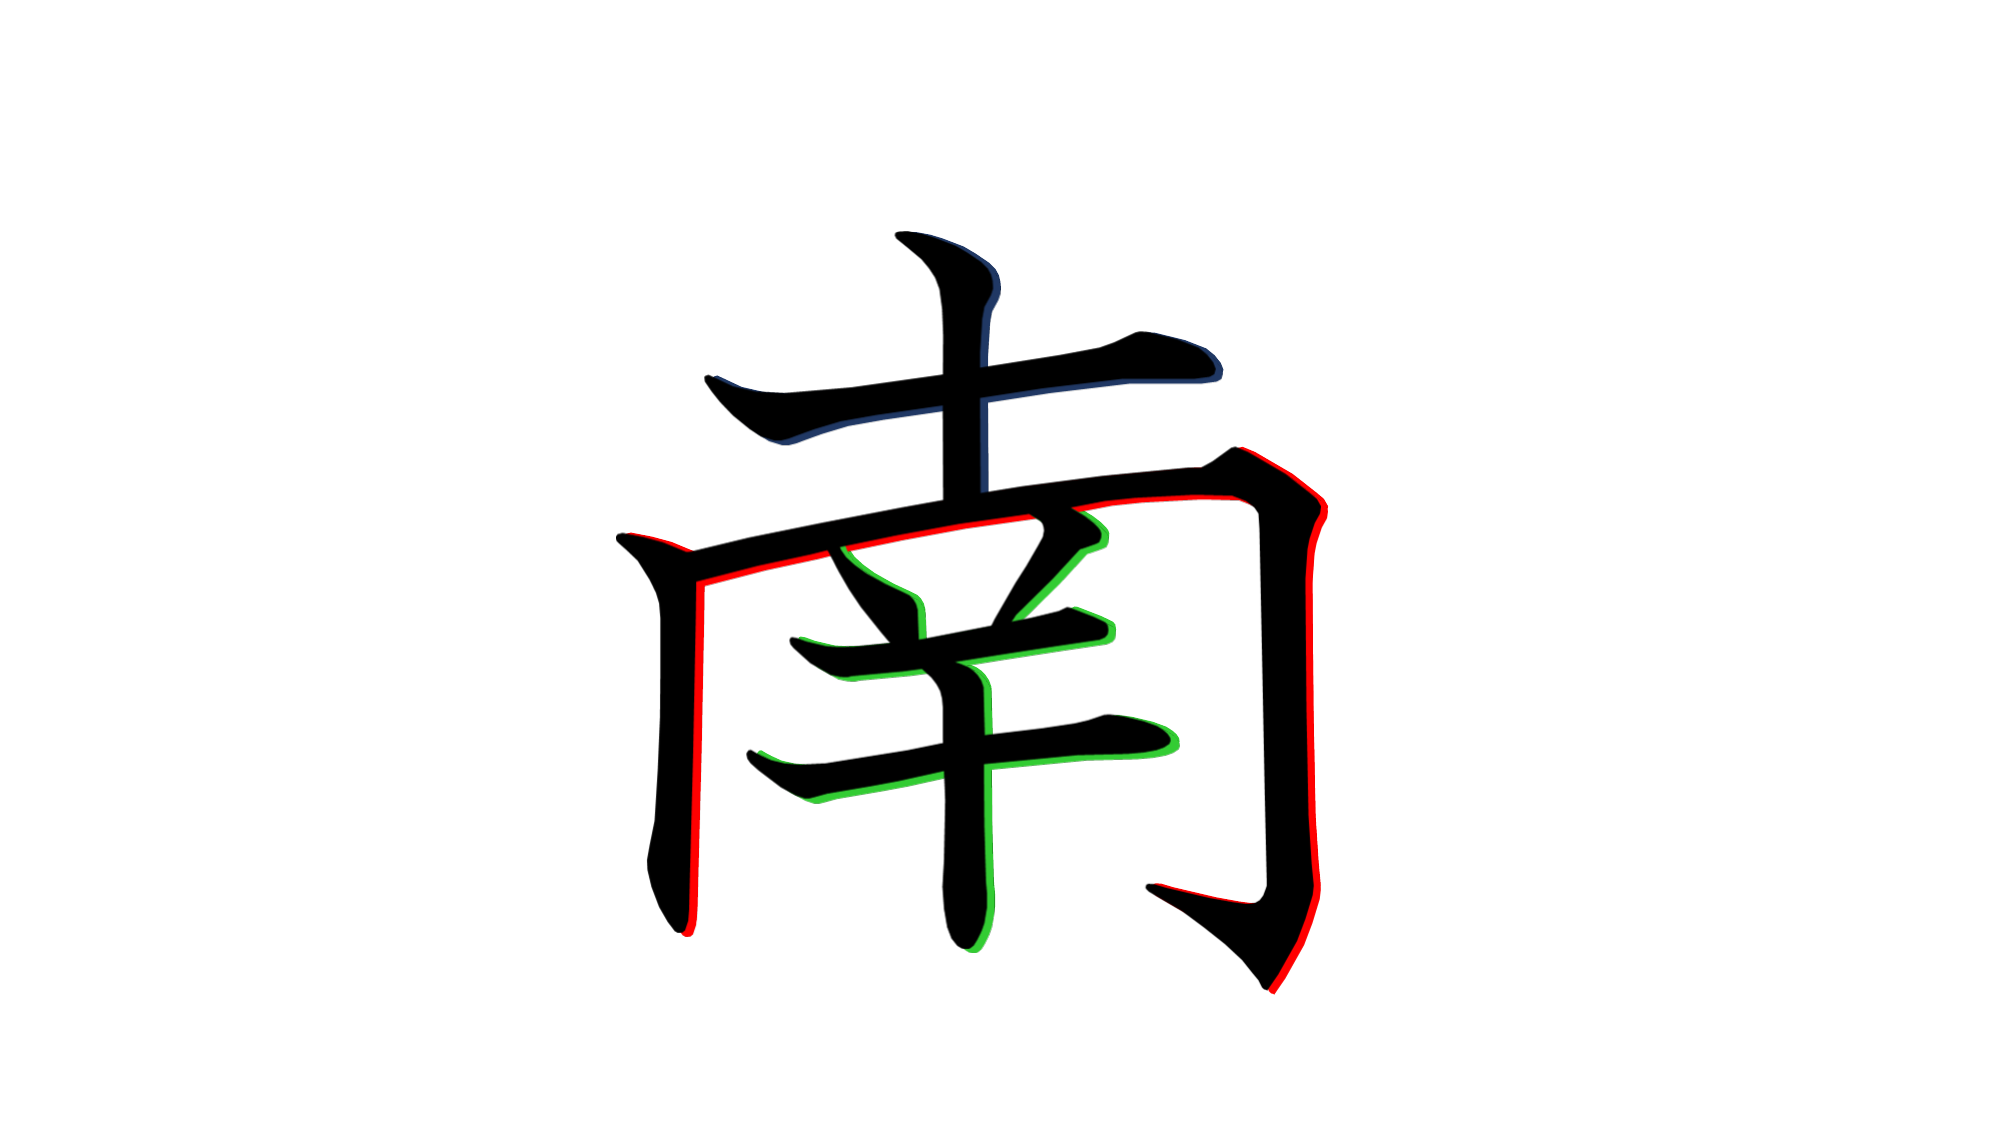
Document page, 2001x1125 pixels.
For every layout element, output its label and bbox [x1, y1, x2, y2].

picture [616, 231, 1328, 996]
